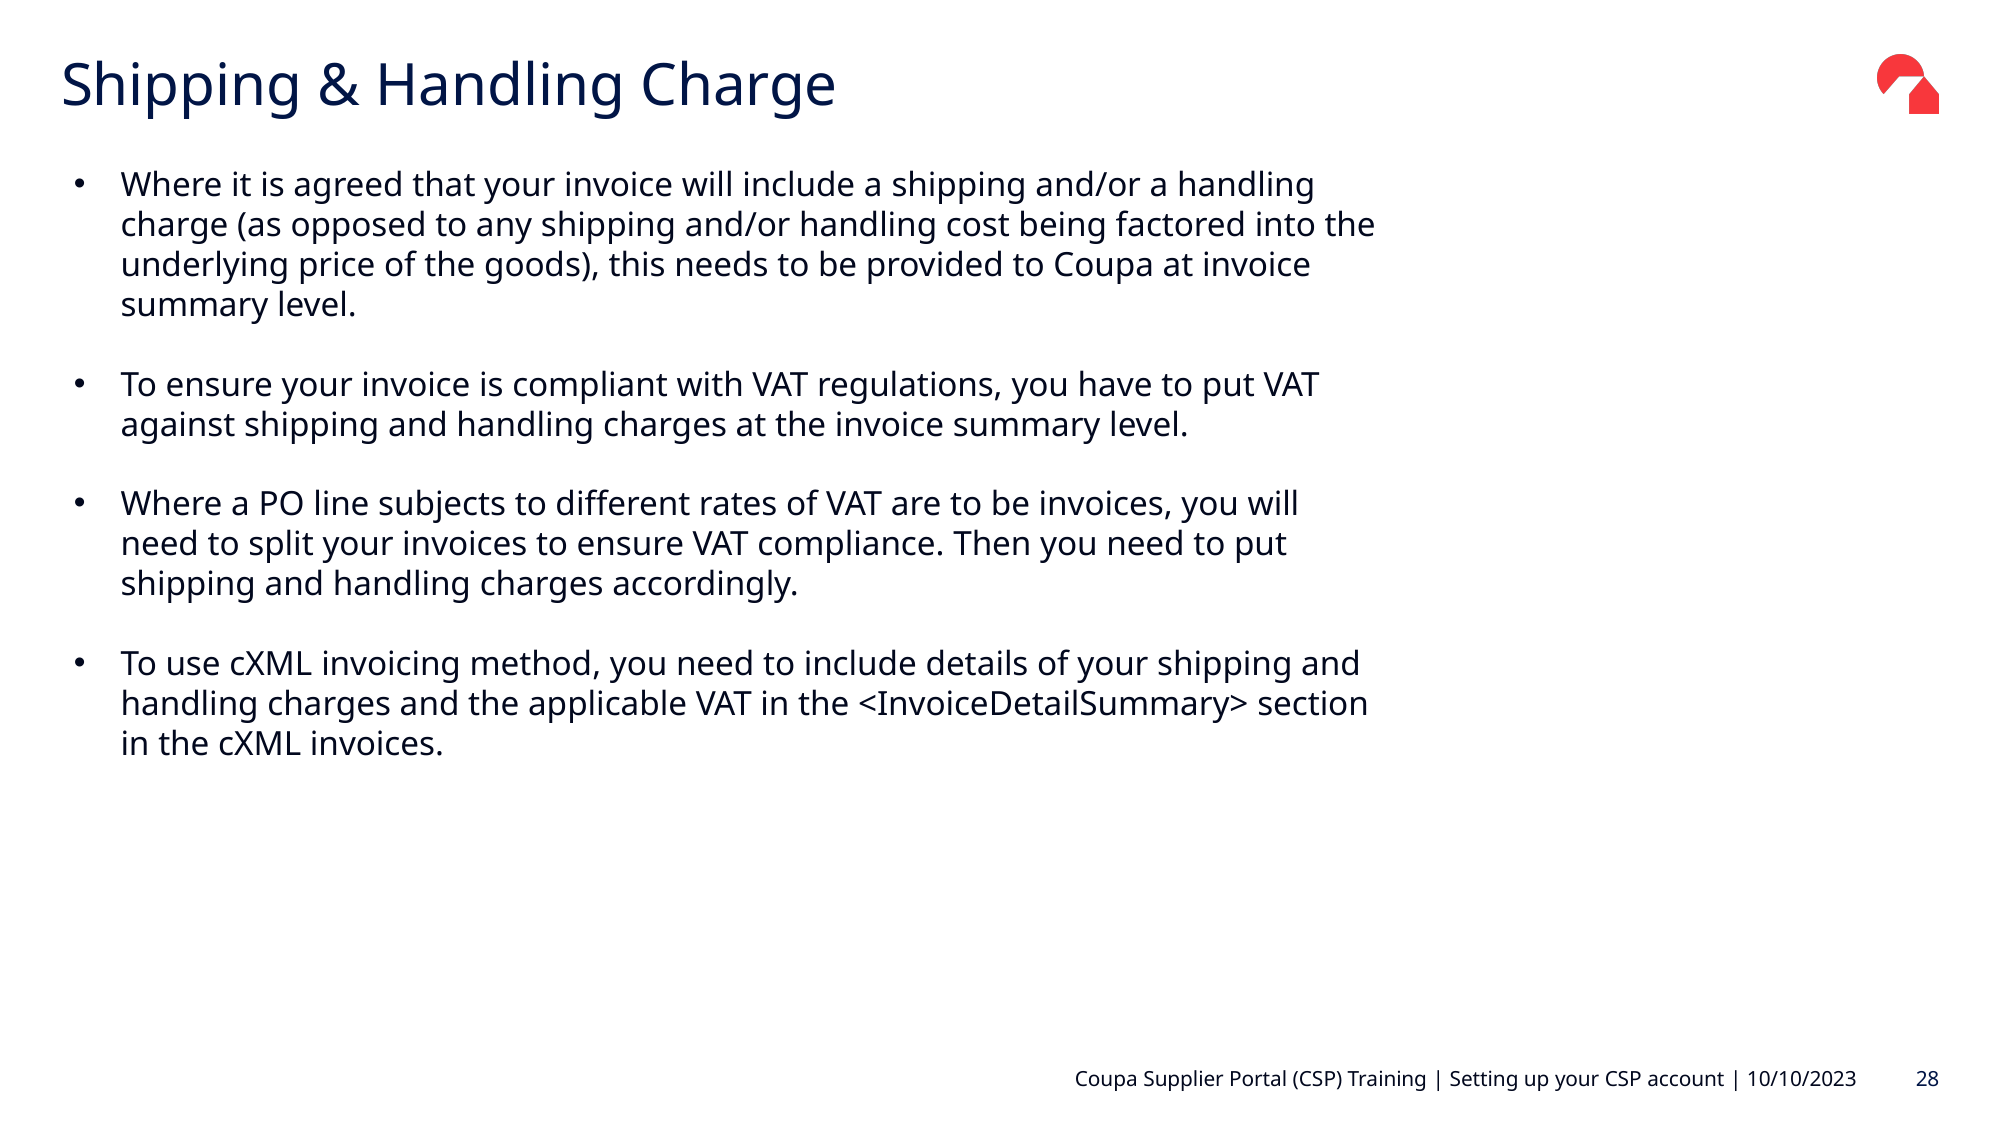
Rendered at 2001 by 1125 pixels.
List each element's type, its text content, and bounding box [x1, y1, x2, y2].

title Shipping & Handling Charge [60, 54, 1857, 173]
footer Coupa Supplier Portal (CSP) Training | Setting up your CSP account | 10/10/2023 [999, 1065, 1856, 1125]
text_box Where it is agreed that your invoice will include a shipping and/or a handling charge (as opposed to any shipping and/or handling cost being factored into the underlying price of the goods), this needs to be provided to Coupa at invoice summary level. To ensure your invoice is compliant with VAT regulations, you have to put VAT against shipping and handling charges at the invoice summary level. Where a PO line subjects to different rates of VAT are to be invoices, you will need to split your invoices to ensure VAT compliance. Then you need to put shipping and handling charges accordingly. To use cXML invoicing method, you need to include details of your shipping and handling charges and the applicable VAT in the <InvoiceDetailSummary> section in the cXML invoices. [59, 155, 1396, 810]
picture [1877, 54, 1939, 114]
slide_number 28 [1856, 1065, 1940, 1125]
